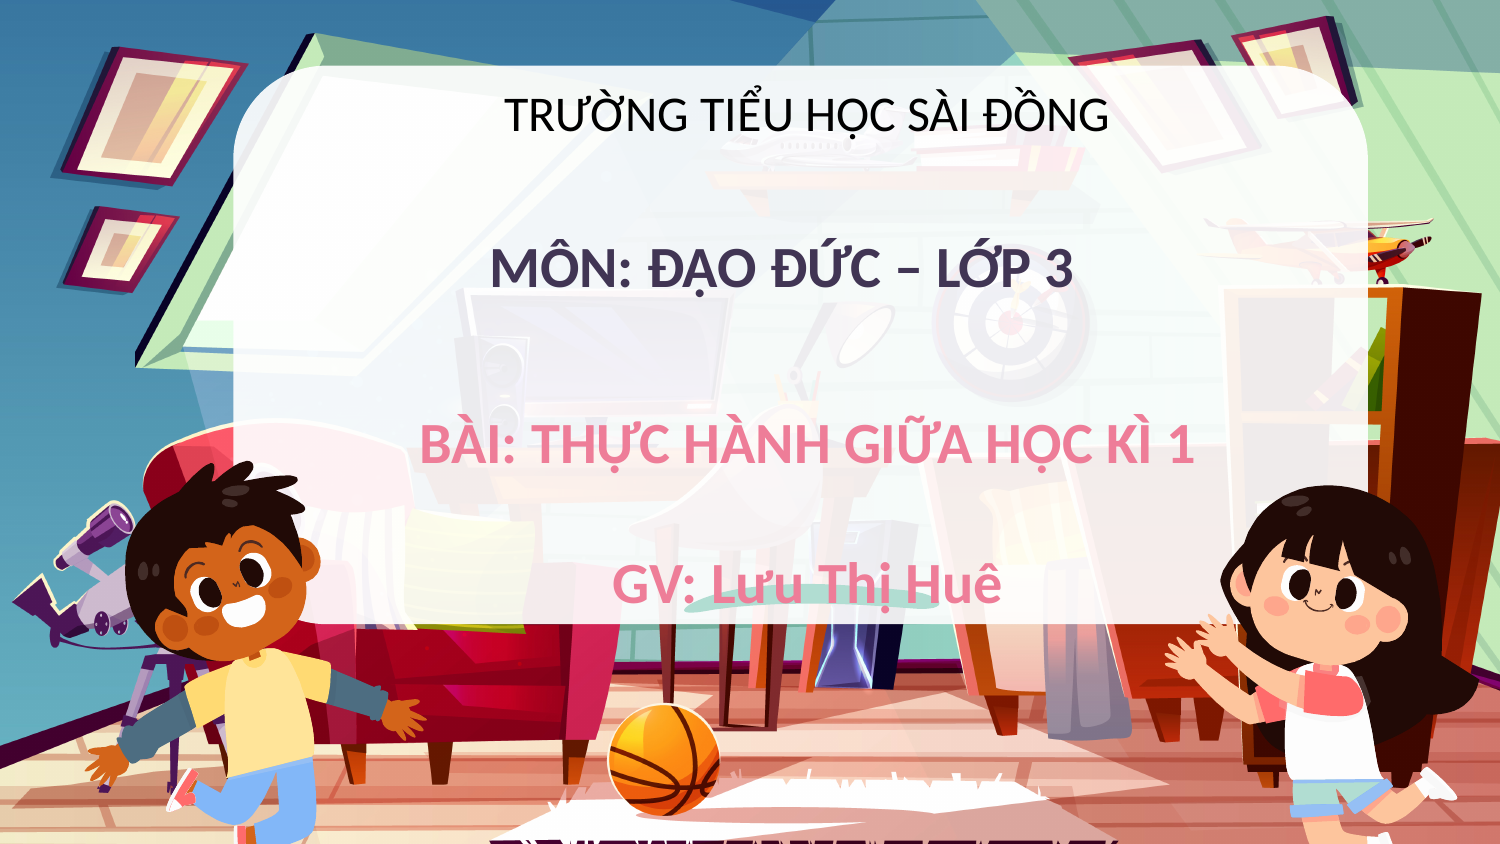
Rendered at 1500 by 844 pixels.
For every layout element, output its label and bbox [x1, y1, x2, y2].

text_box [1164, 485, 1480, 844]
picture [0, 0, 1500, 844]
text_box [84, 460, 428, 844]
